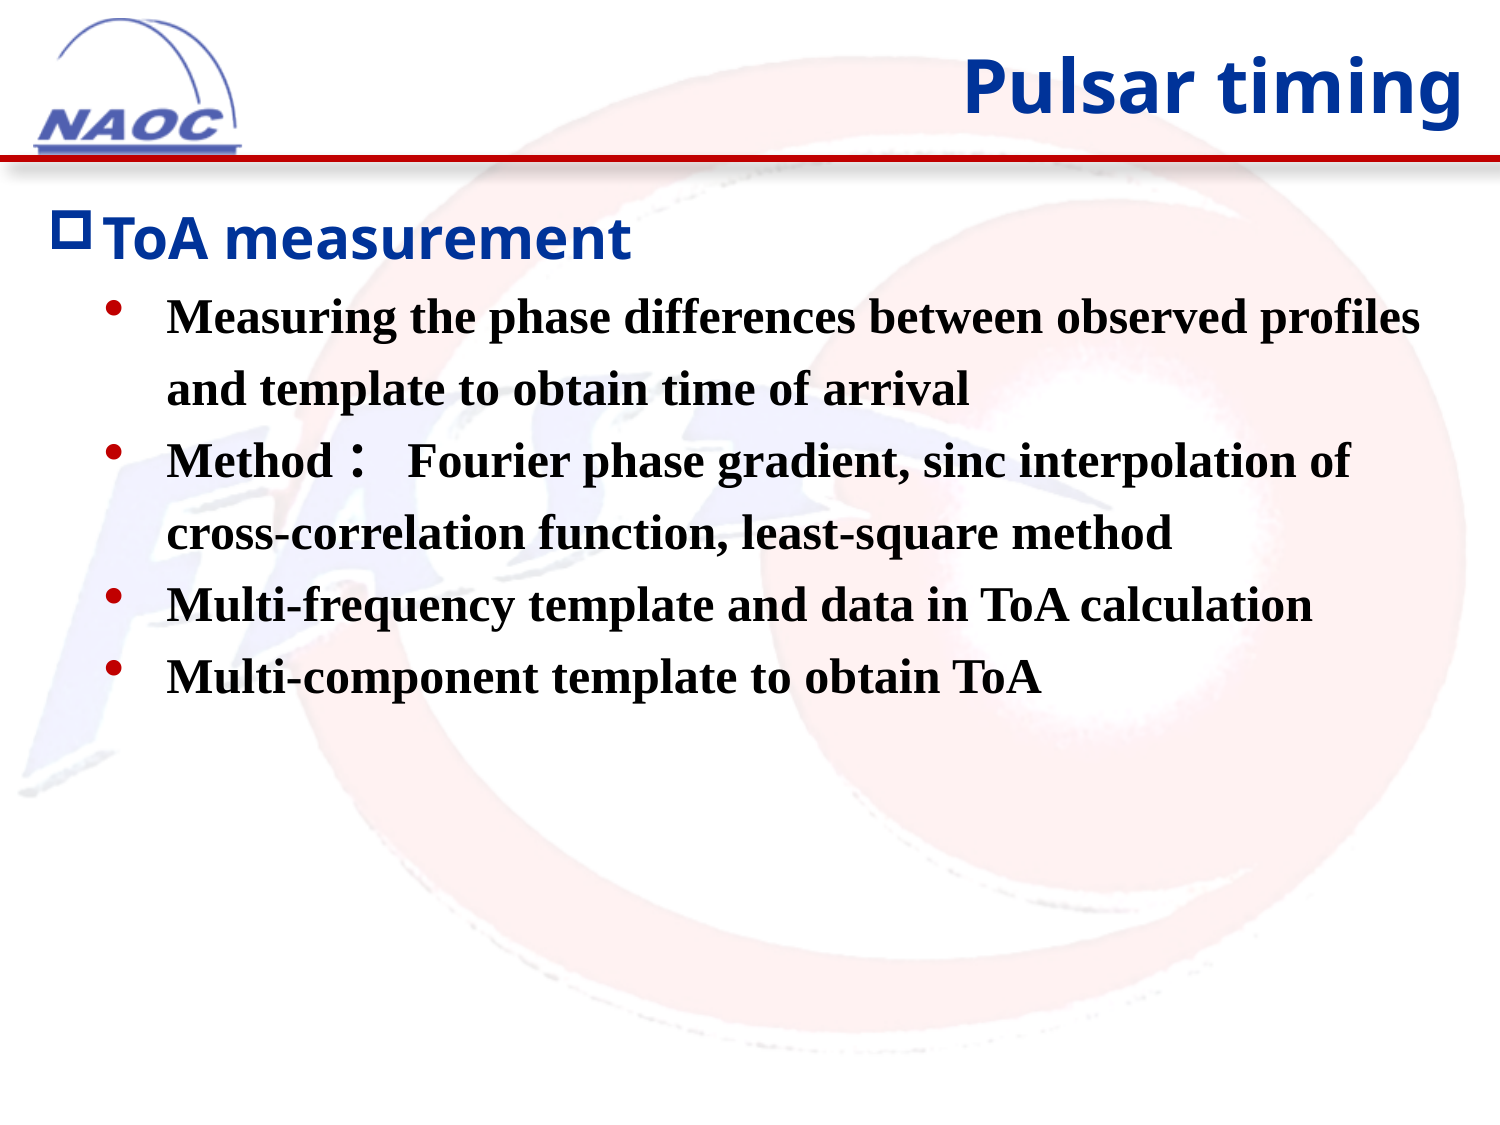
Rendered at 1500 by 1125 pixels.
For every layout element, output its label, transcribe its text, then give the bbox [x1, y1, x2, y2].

text_box Pulsar timing [265, 30, 1481, 136]
picture [32, 159, 248, 169]
text_box ToA measurement Measuring the phase differences between observed profiles and template to obtain time of arrival Method：Fourier phase gradient, sinc interpolation of cross-correlation function, least-square method Multi-frequency template and data in ToA calculation Multi-component template to obtain ToA [33, 180, 1449, 711]
picture [32, 18, 248, 158]
